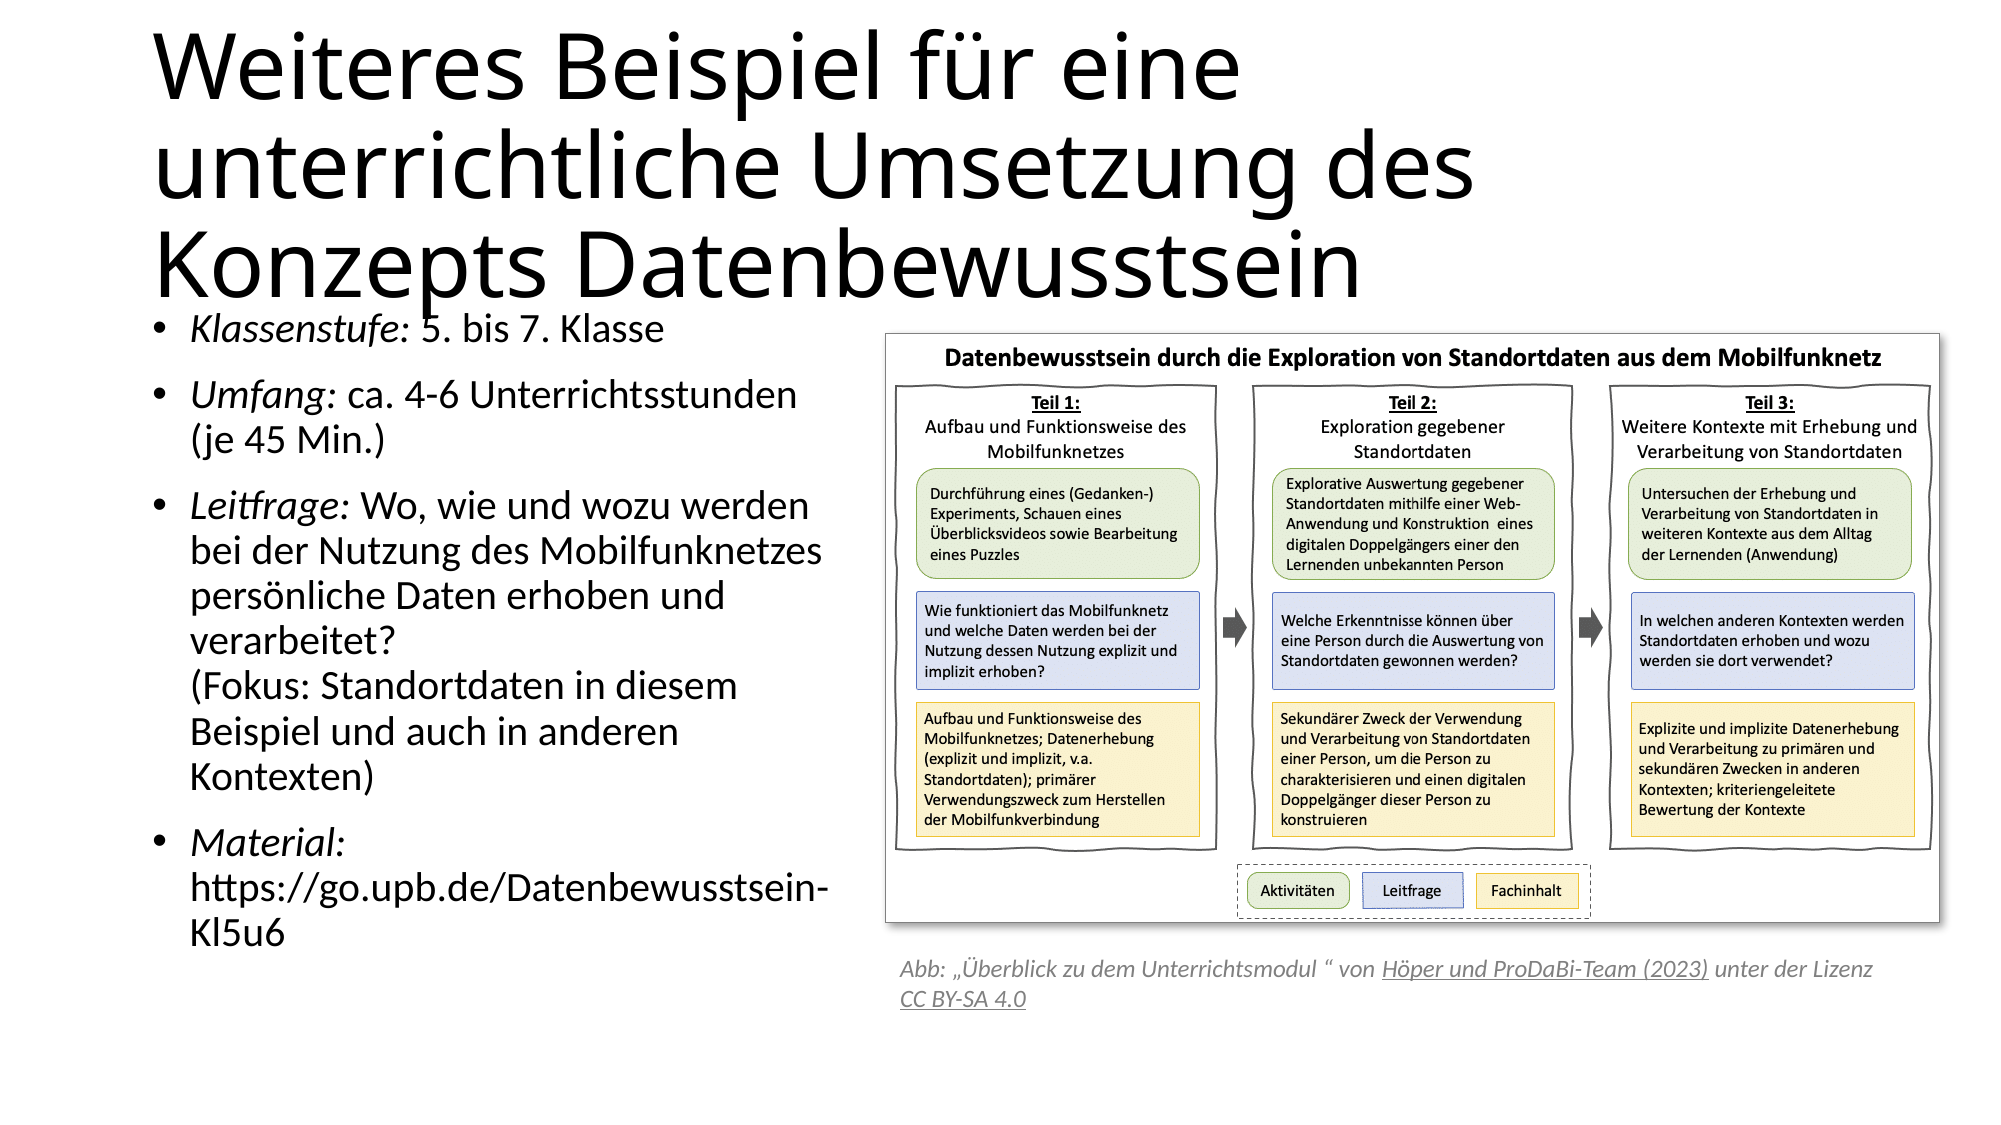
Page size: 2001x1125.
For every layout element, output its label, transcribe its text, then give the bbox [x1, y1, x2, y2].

picture [885, 333, 1940, 923]
title Weiteres Beispiel für eine unterrichtliche Umsetzung des Konzepts Datenbewusstsein [137, 59, 1863, 278]
text_box Abb: „Überblick zu dem Unterrichtsmodul “ von Höper und ProDaBi-Team (2023) unter der Lizenz CC BY-SA 4.0 [885, 944, 1940, 1020]
list Klassenstufe: 5. bis 7. Klasse Umfang: ca. 4-6 Unterrichtsstunden (je 45 Min.) Leitfrage: Wo, wie und wozu werden bei der Nutzung des Mobilfunknetzes persönliche Daten erhoben und verarbeitet? (Fokus: Standortdaten in diesem Beispiel und auch in anderen Kontexten) Material: https://go.upb.de/Datenbewusstsein-Kl5u6 [137, 299, 859, 1014]
